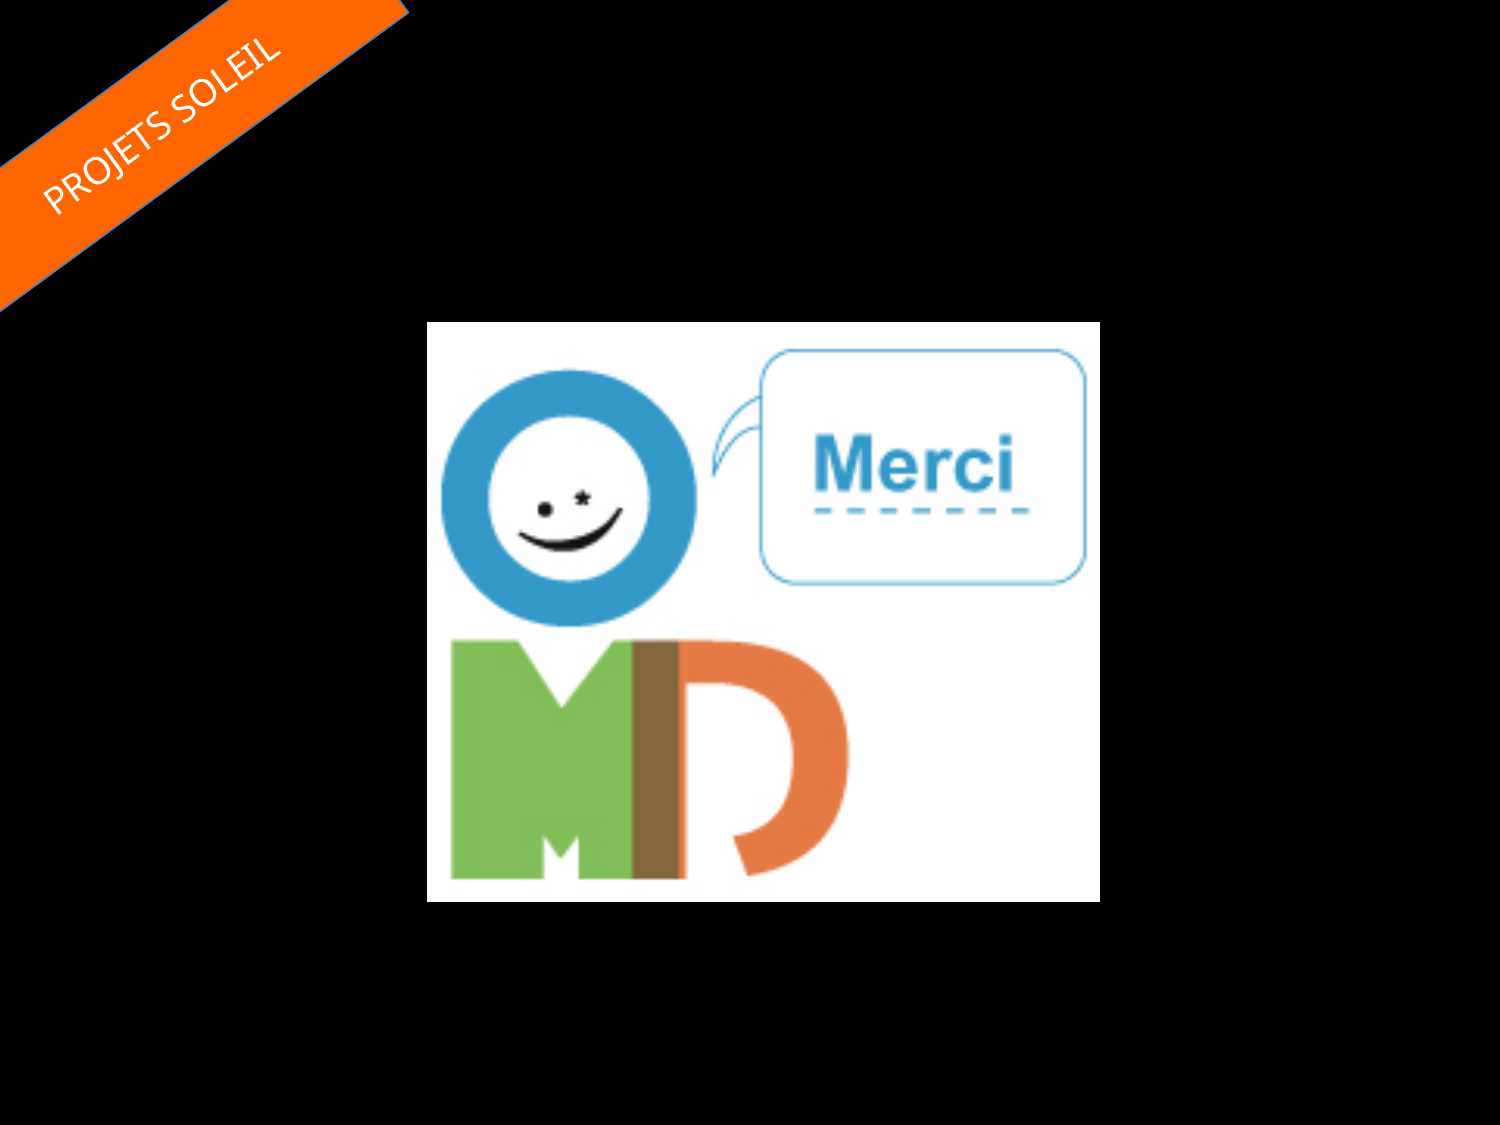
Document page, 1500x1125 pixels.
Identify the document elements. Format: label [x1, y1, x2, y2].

picture [427, 321, 1101, 902]
